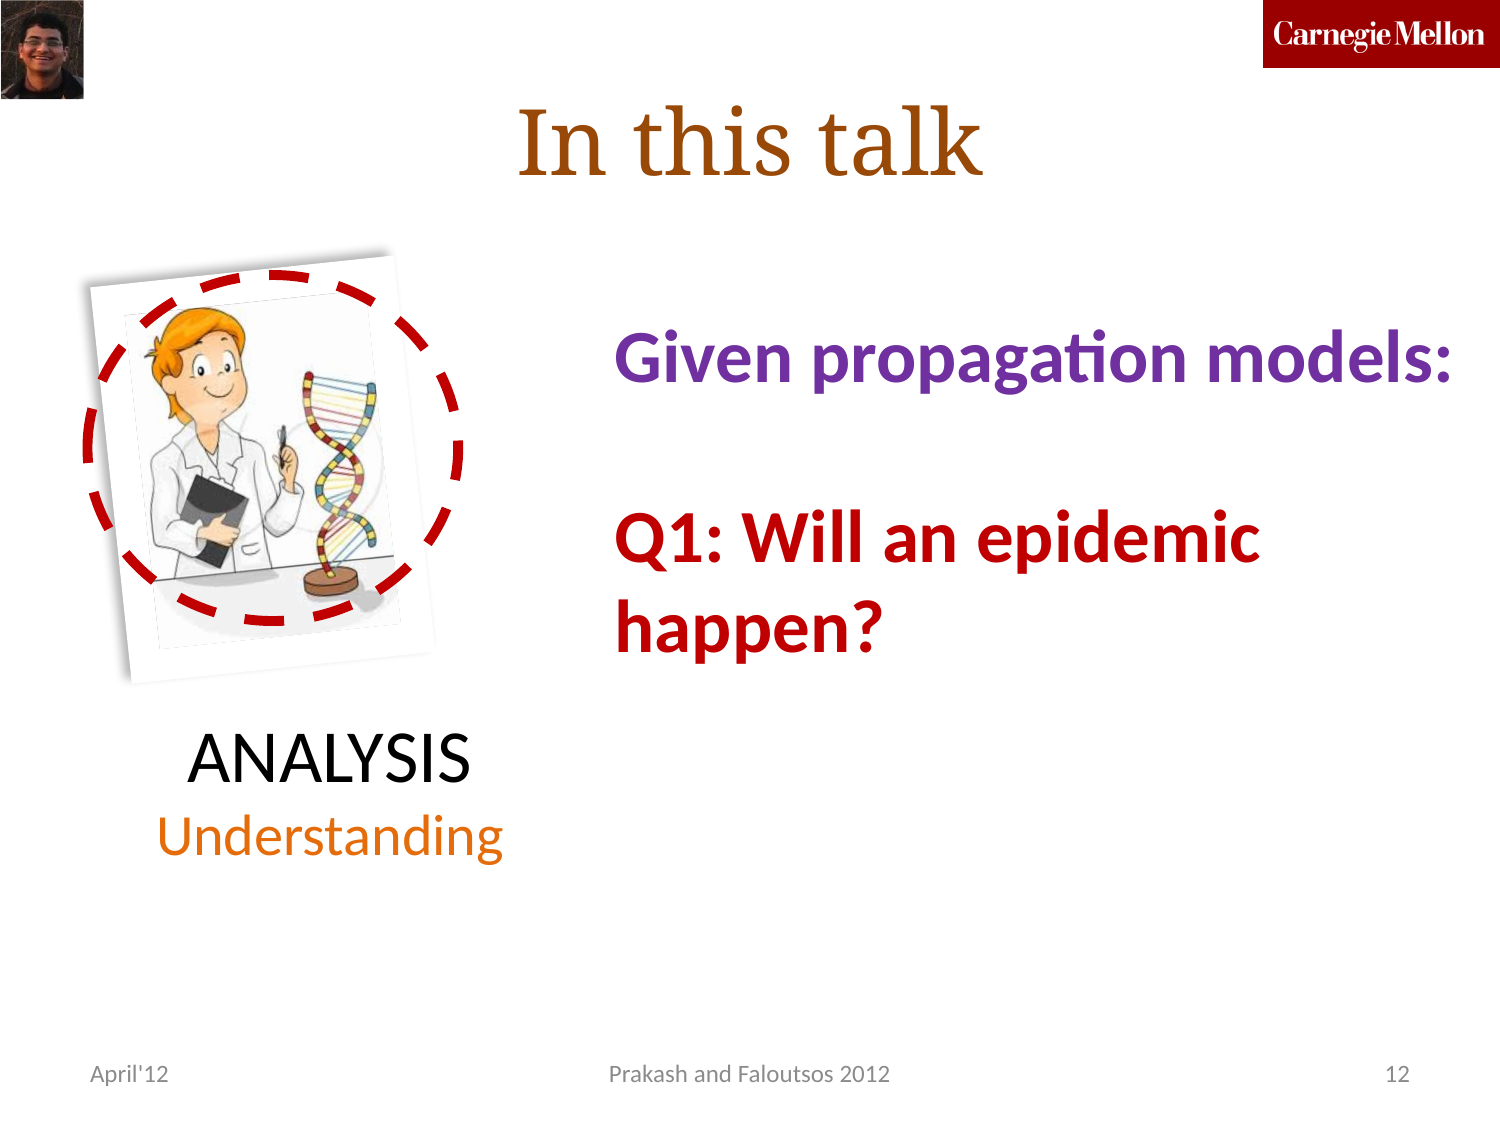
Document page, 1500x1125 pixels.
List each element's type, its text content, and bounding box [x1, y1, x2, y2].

title In this talk [50, 45, 1450, 233]
text_box Given propagation models: Q1: Will an epidemic happen? [600, 299, 1475, 765]
footer Prakash and Faloutsos 2012 [512, 1042, 988, 1103]
slide_number April'12 [75, 1042, 425, 1103]
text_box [87, 274, 560, 877]
picture [0, 0, 84, 100]
picture [1263, 0, 1500, 68]
slide_number 12 [1074, 1042, 1425, 1103]
